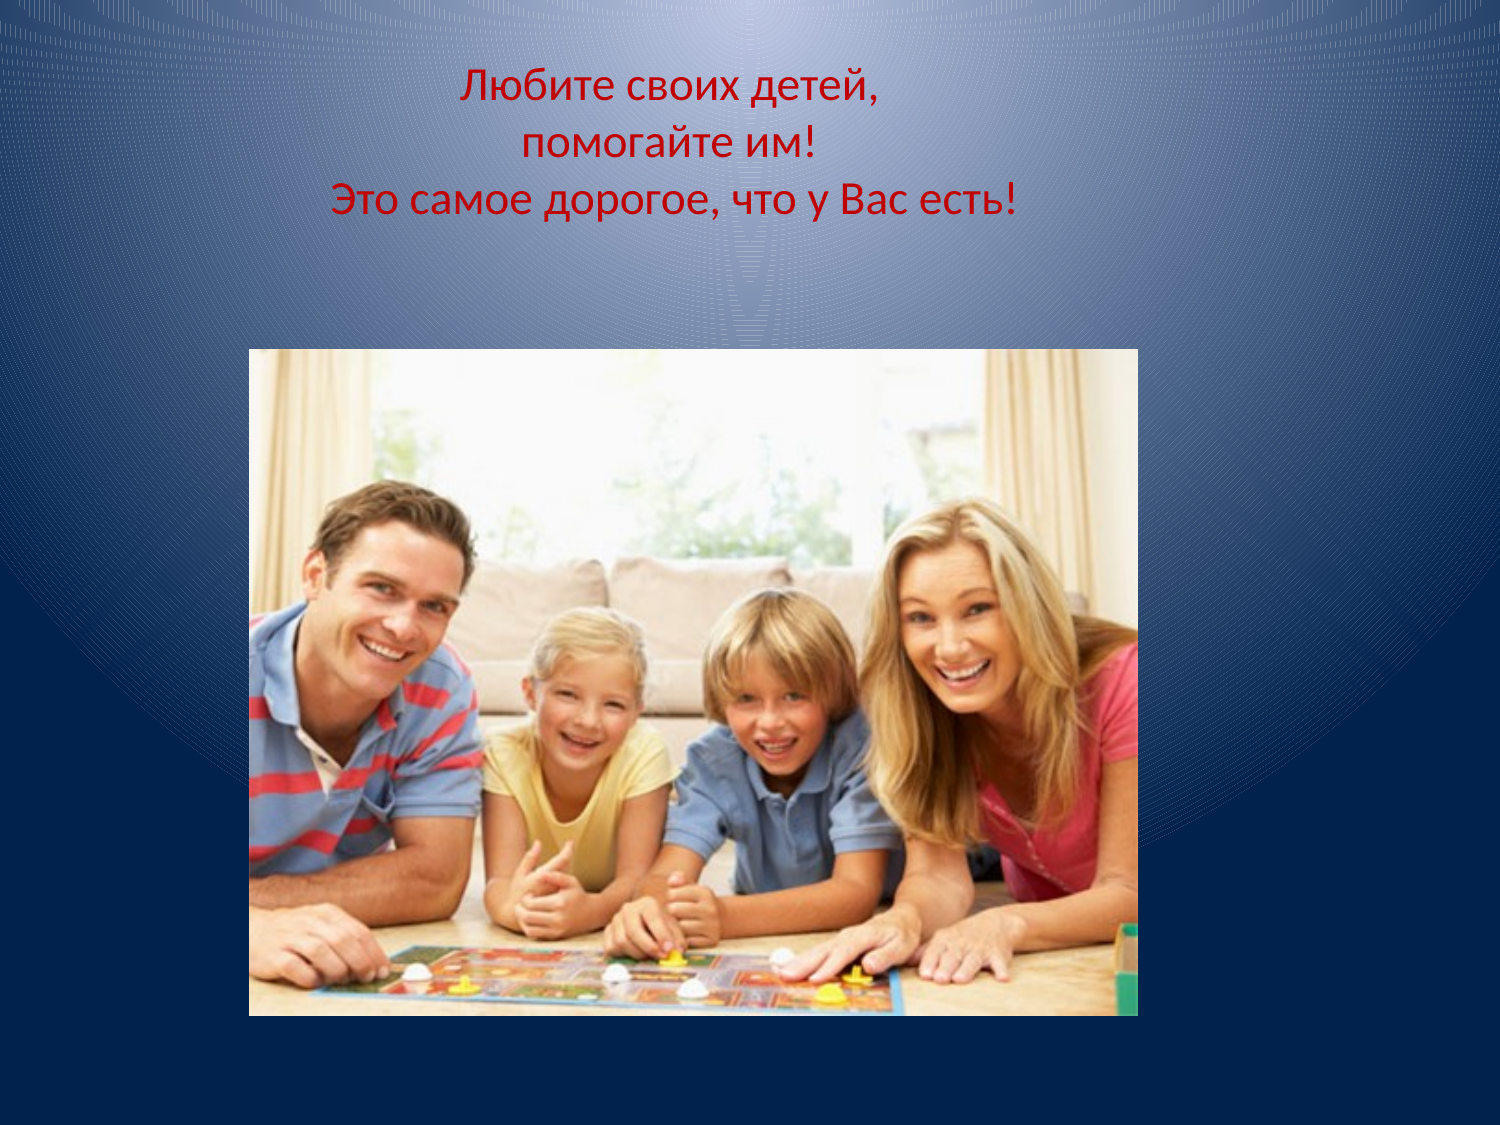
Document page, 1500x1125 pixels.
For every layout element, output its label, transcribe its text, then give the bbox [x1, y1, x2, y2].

title Любите своих детей, помогайте им! Это самое дорогое, что у Вас есть! [0, 45, 1350, 233]
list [249, 349, 1138, 1016]
